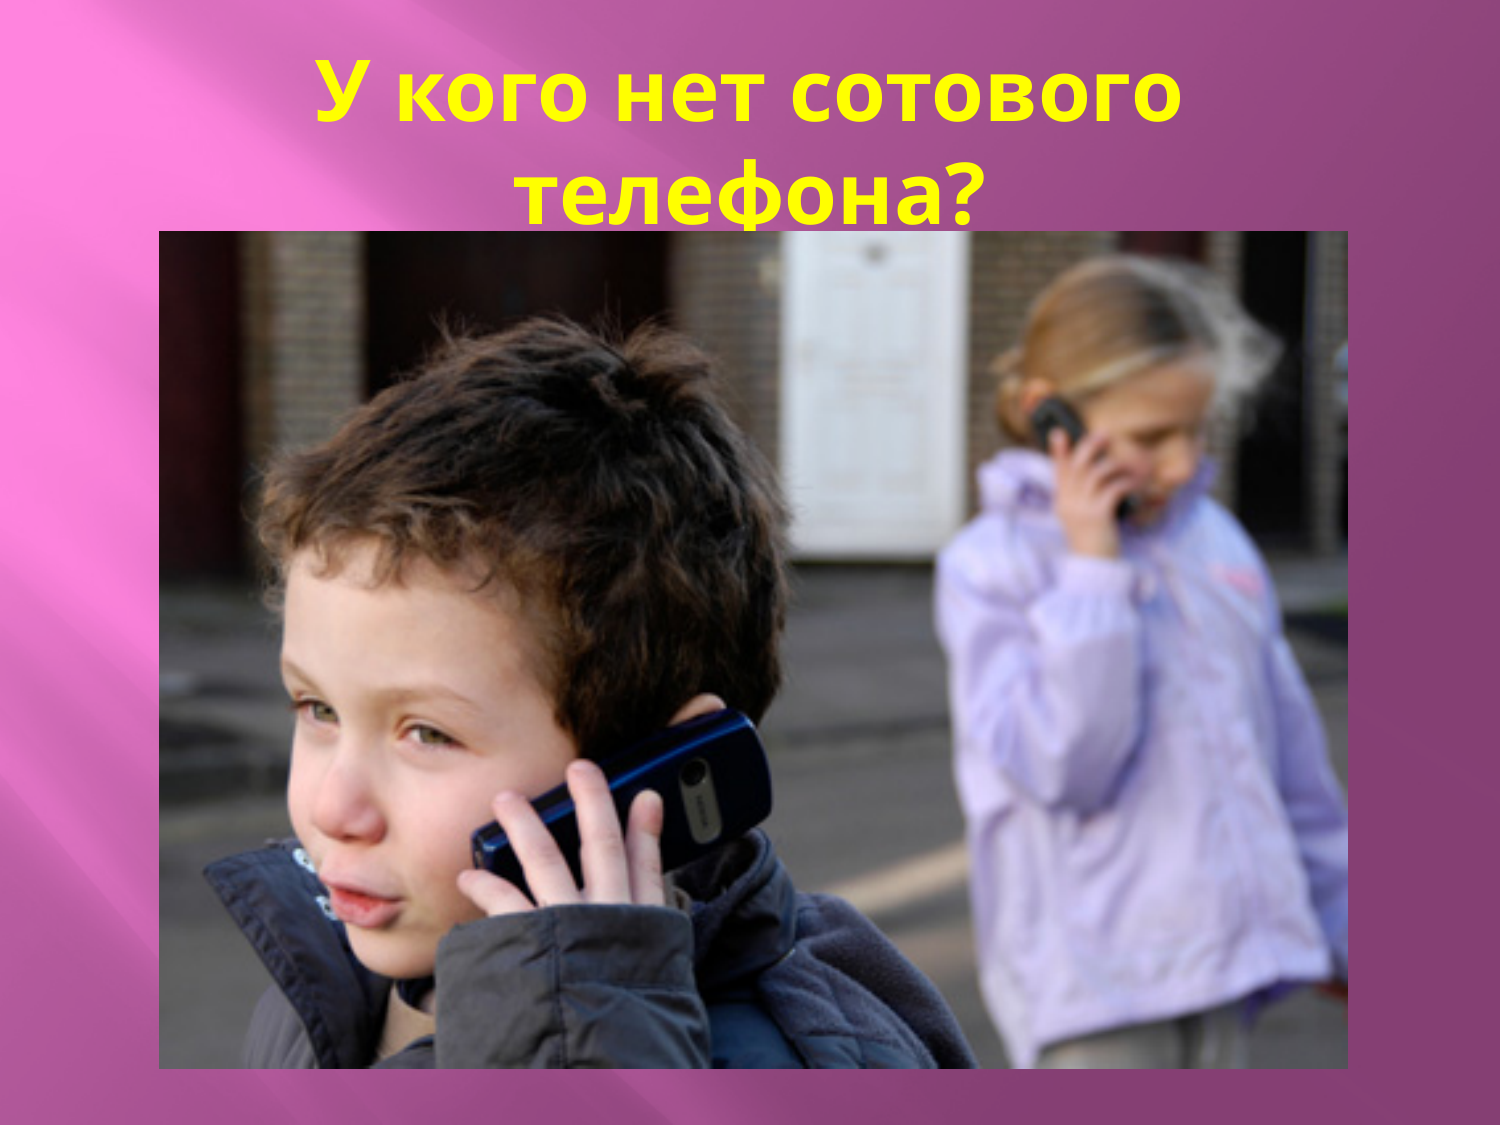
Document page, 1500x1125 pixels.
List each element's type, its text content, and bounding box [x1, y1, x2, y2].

picture [159, 231, 1348, 1069]
title У кого нет сотового телефона? [75, 45, 1425, 233]
